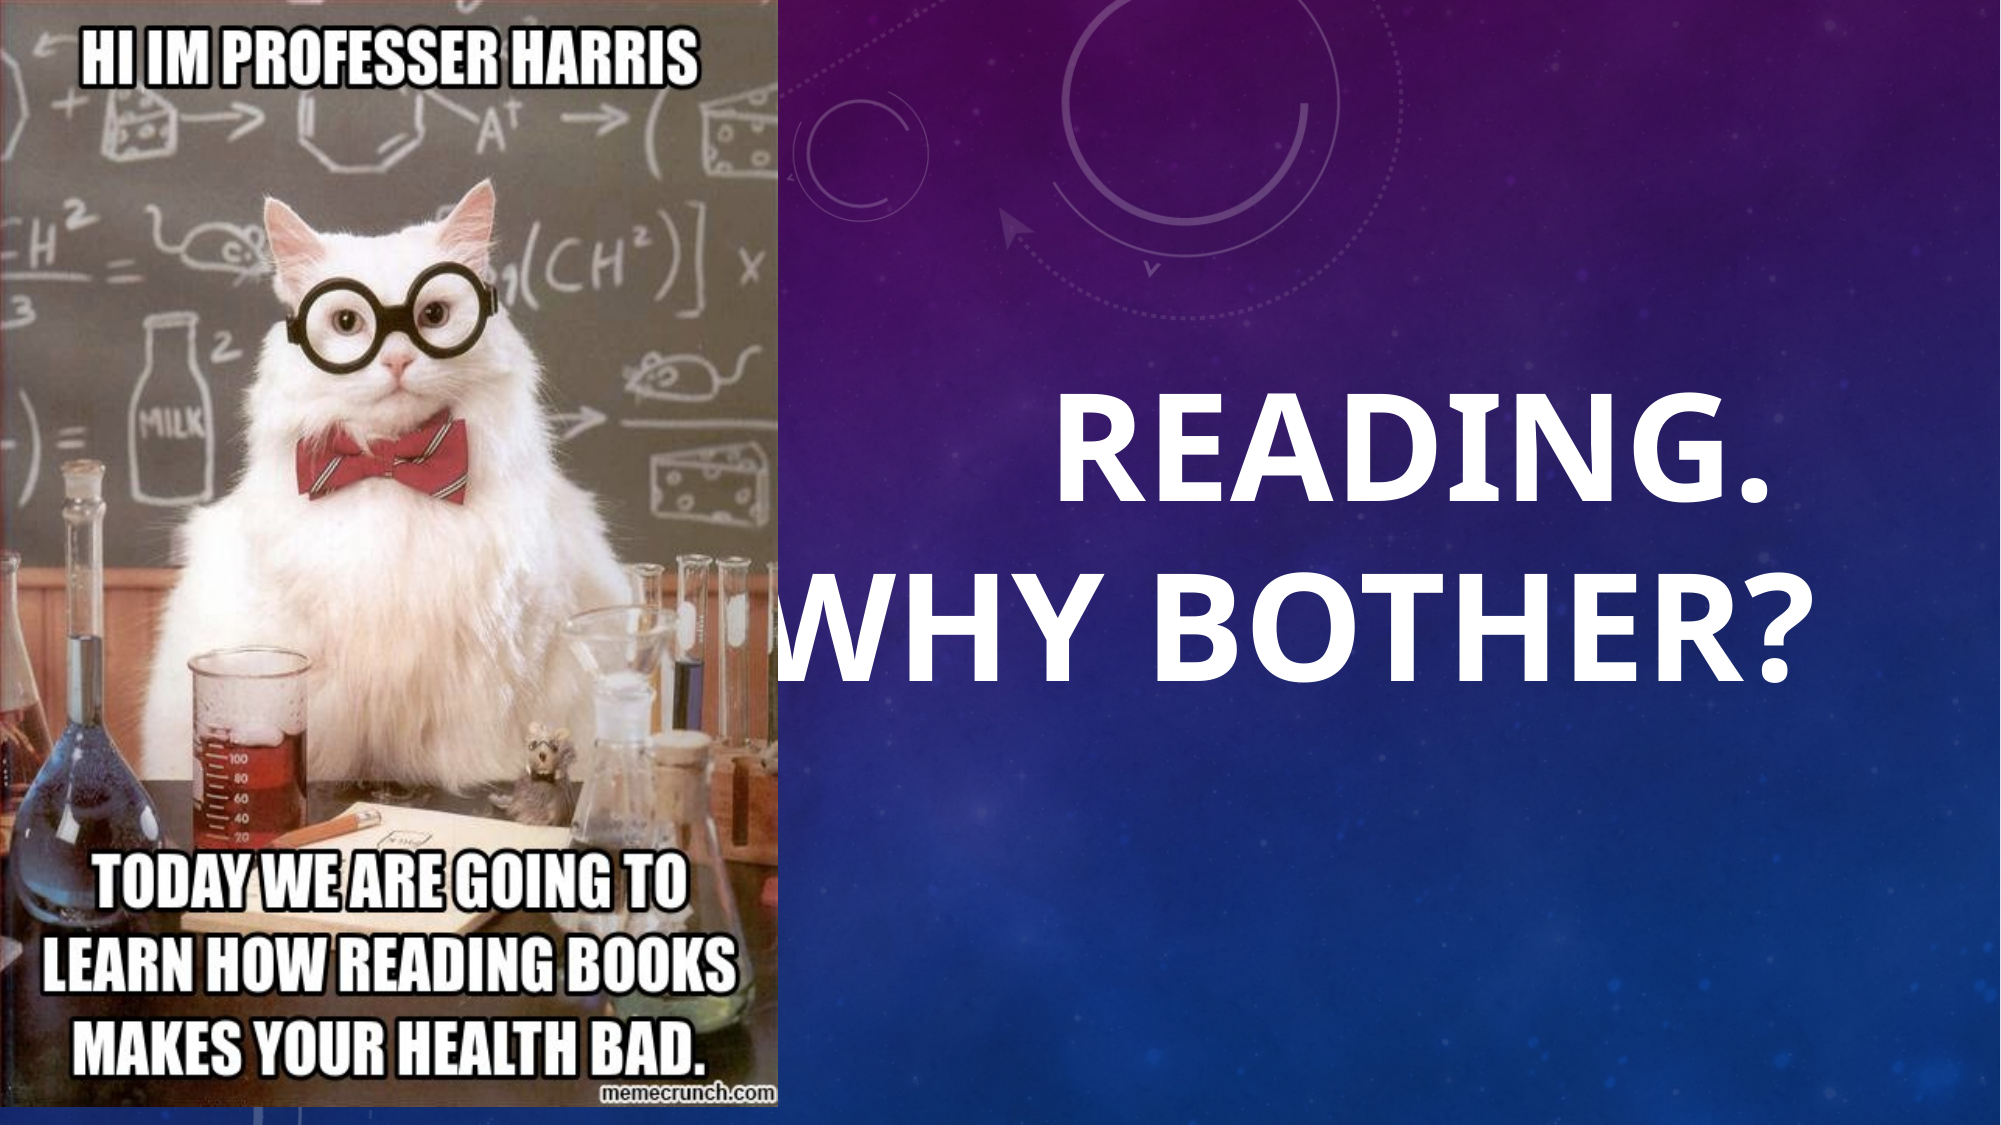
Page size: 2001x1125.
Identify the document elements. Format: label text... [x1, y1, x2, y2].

title Reading. Why bother? [782, 322, 1831, 720]
picture [0, 0, 2001, 1125]
